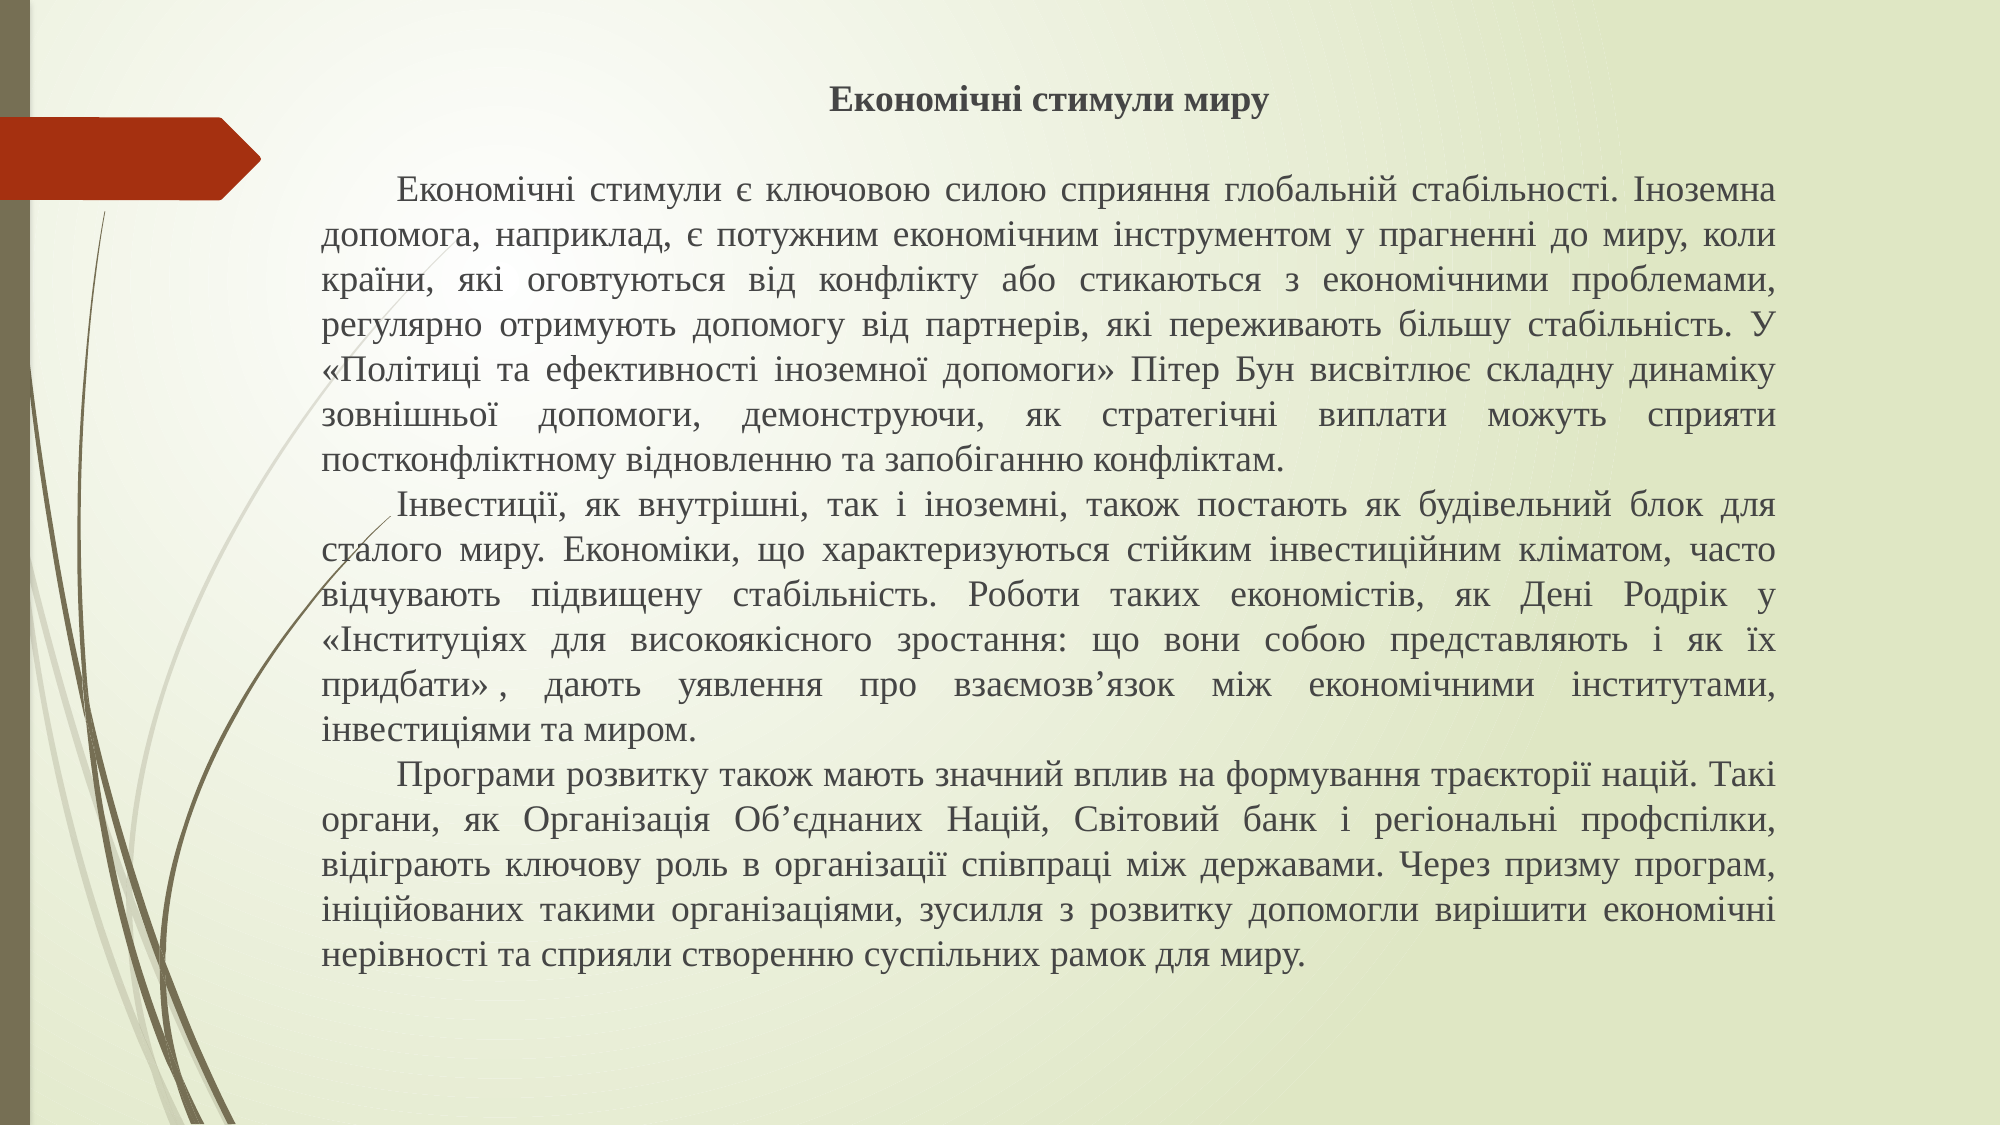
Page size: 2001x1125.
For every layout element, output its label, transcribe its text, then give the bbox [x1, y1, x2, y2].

text_box Економічні стимули миру Економічні стимули є ключовою силою сприяння глобальній стабільності. Іноземна допомога, наприклад, є потужним економічним інструментом у прагненні до миру, коли країни, які оговтуються від конфлікту або стикаються з економічними проблемами, регулярно отримують допомогу від партнерів, які переживають більшу стабільність. У «Політиці та ефективності іноземної допомоги» Пітер Бун висвітлює складну динаміку зовнішньої допомоги, демонструючи, як стратегічні виплати можуть сприяти постконфліктному відновленню та запобіганню конфліктам. Інвестиції, як внутрішні, так і іноземні, також постають як будівельний блок для сталого миру. Економіки, що характеризуються стійким інвестиційним кліматом, часто відчувають підвищену стабільність. Роботи таких економістів, як Дені Родрік у «Інституціях для високоякісного зростання: що вони собою представляють і як їх придбати» , дають уявлення про взаємозв’язок між економічними інститутами, інвестиціями та миром. Програми розвитку також мають значний вплив на формування траєкторії націй. Такі органи, як Організація Об’єднаних Націй, Світовий банк і регіональні профспілки, відіграють ключову роль в організації співпраці між державами. Через призму програм, ініційованих такими організаціями, зусилля з розвитку допомогли вирішити економічні нерівності та сприяли створенню суспільних рамок для миру. [306, 66, 1793, 1026]
